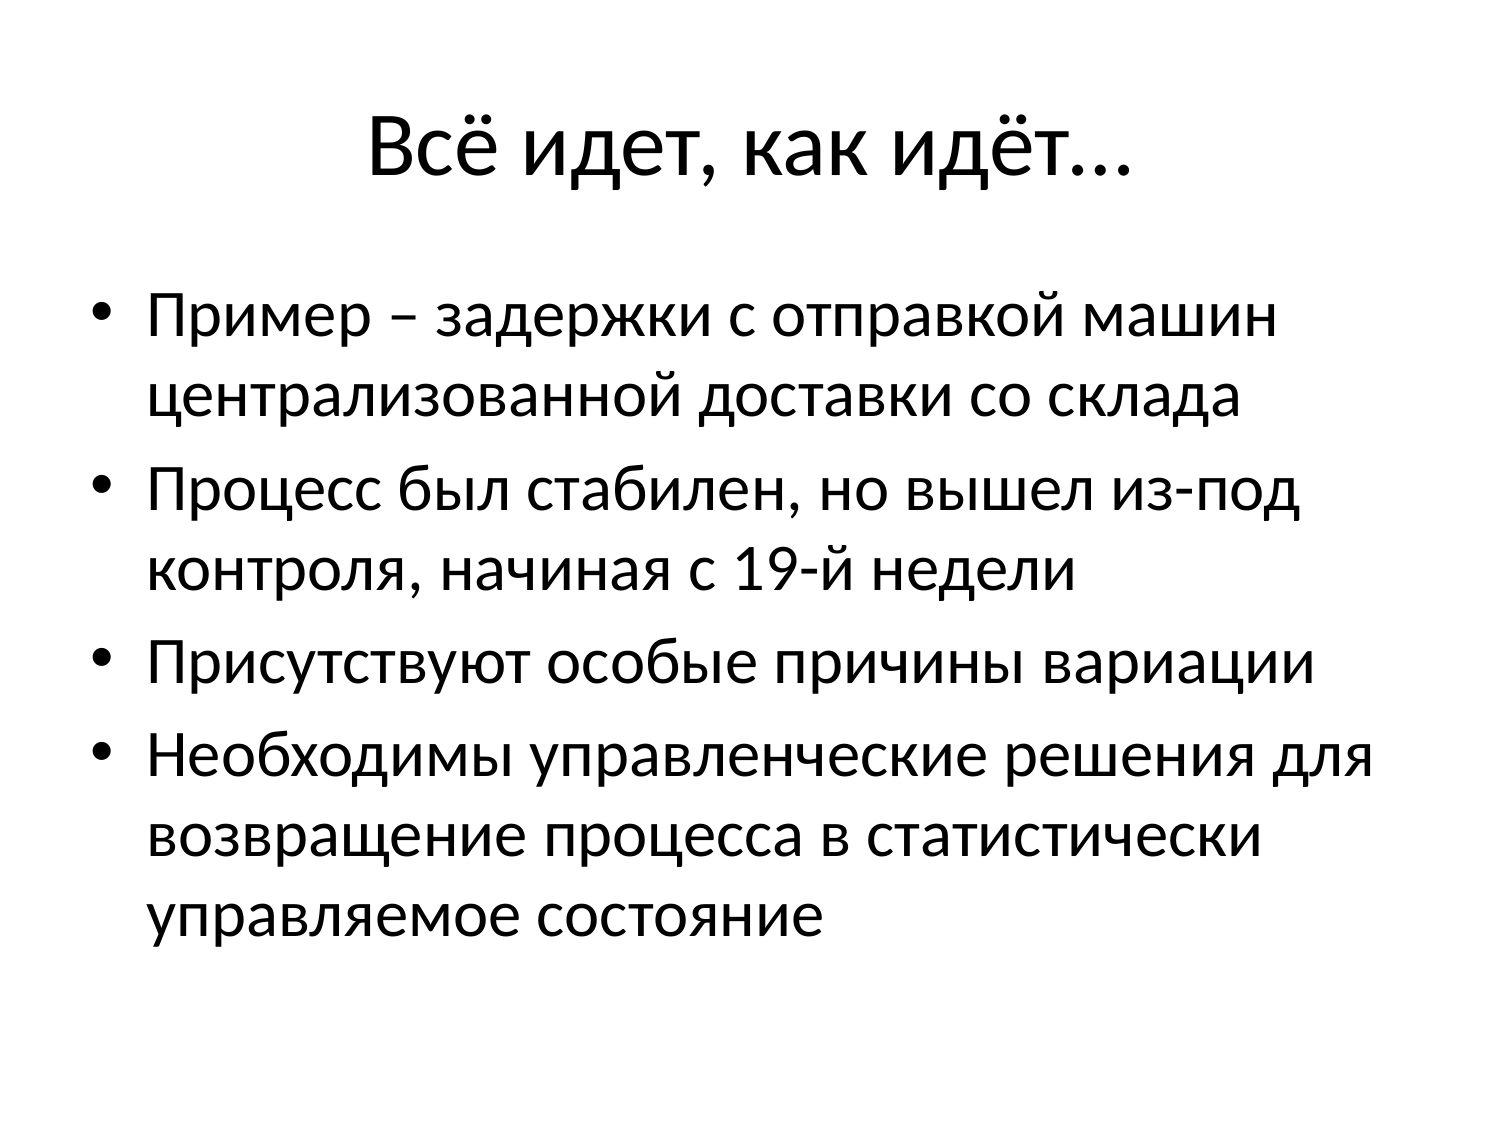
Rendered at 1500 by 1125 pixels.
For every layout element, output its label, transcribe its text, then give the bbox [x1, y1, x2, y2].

title Всё идет, как идёт… [75, 45, 1425, 233]
list Пример – задержки с отправкой машин централизованной доставки со склада Процесс был стабилен, но вышел из-под контроля, начиная с 19-й недели Присутствуют особые причины вариации Необходимы управленческие решения для возвращение процесса в статистически управляемое состояние [75, 262, 1425, 1005]
